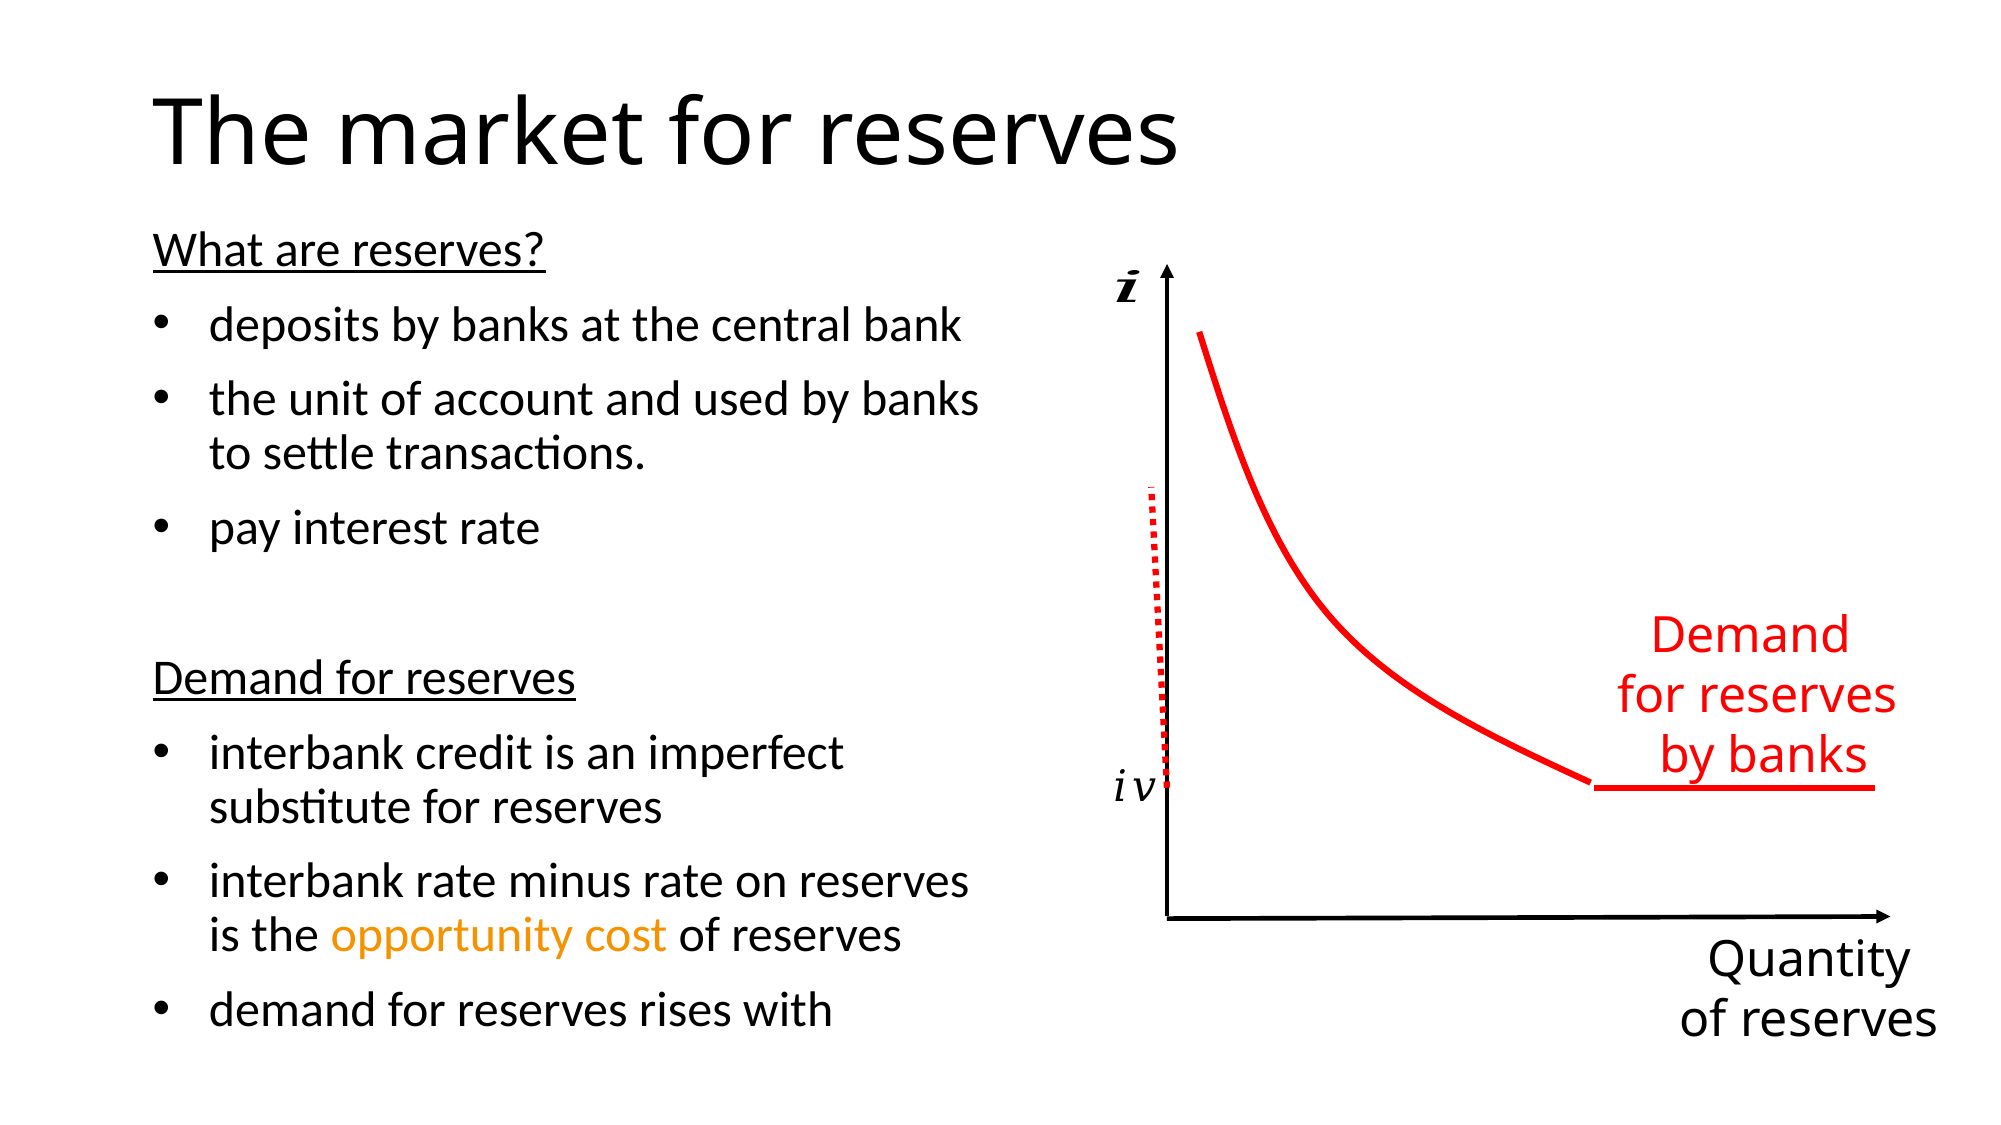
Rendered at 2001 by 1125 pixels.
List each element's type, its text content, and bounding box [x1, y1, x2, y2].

title The market for reserves [137, 30, 1967, 192]
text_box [1111, 263, 1891, 1008]
